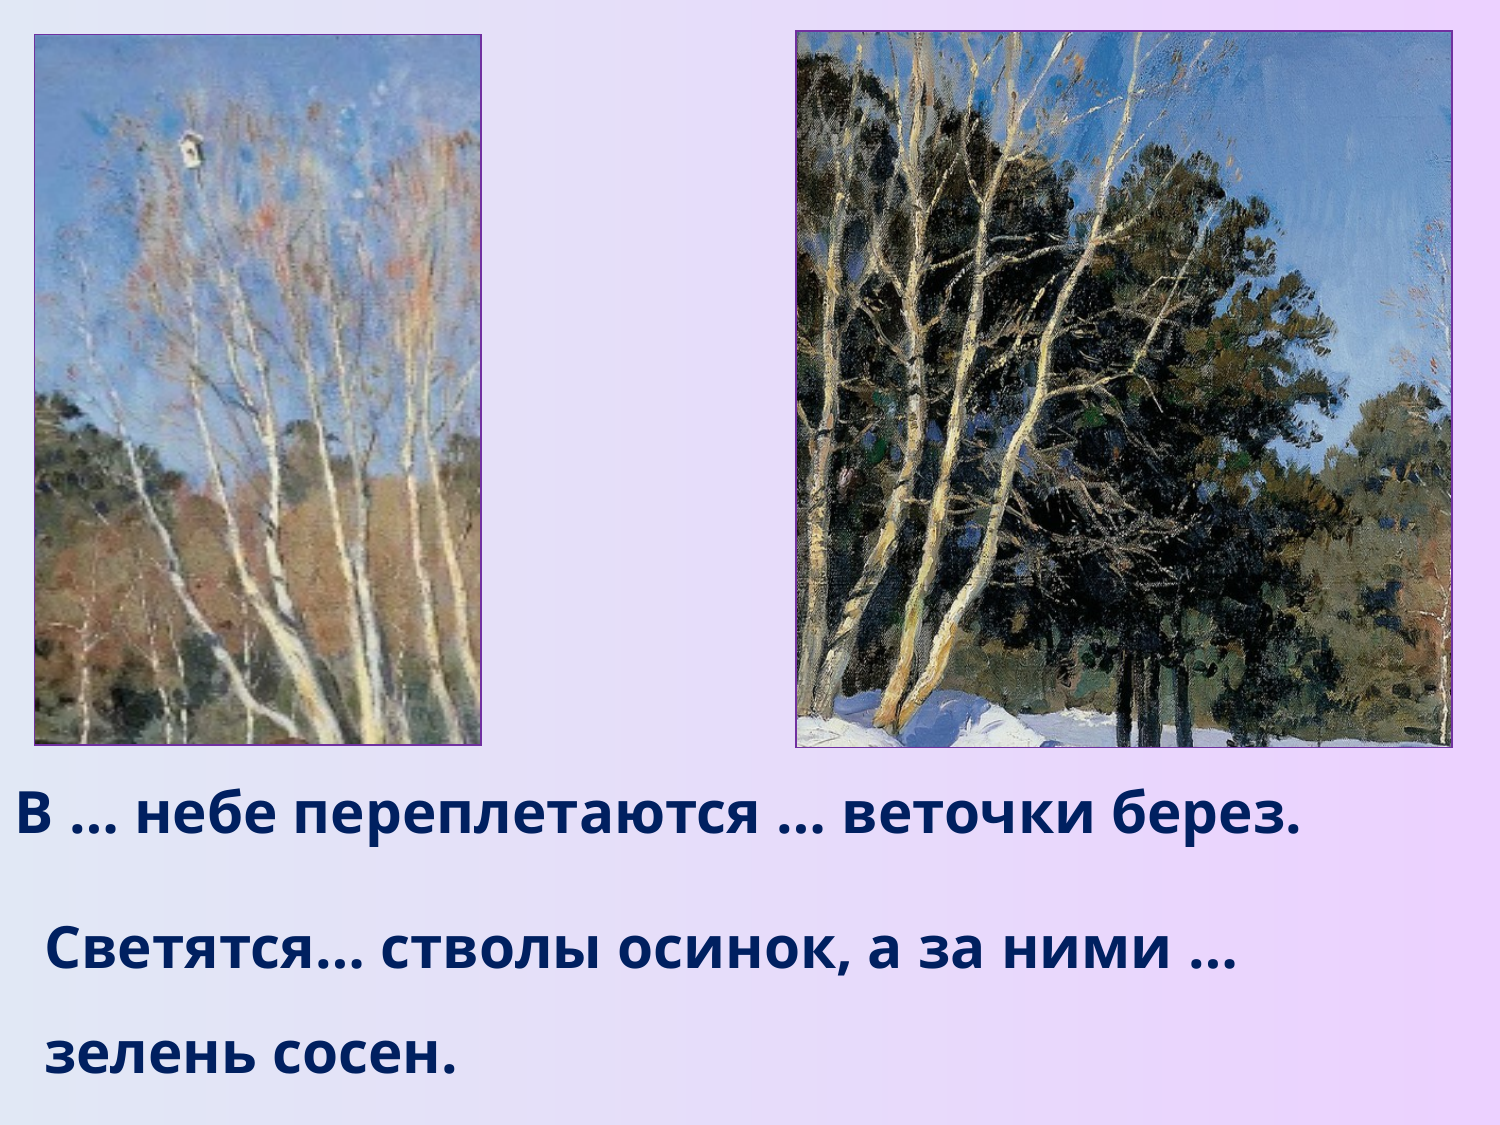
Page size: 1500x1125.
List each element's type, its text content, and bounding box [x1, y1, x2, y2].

text_box Светятся… стволы осинок, а за ними … зелень сосен. [29, 867, 1459, 1093]
text_box В … небе переплетаются … веточки берез. [0, 767, 1500, 853]
picture [796, 31, 1452, 748]
picture [34, 34, 481, 745]
